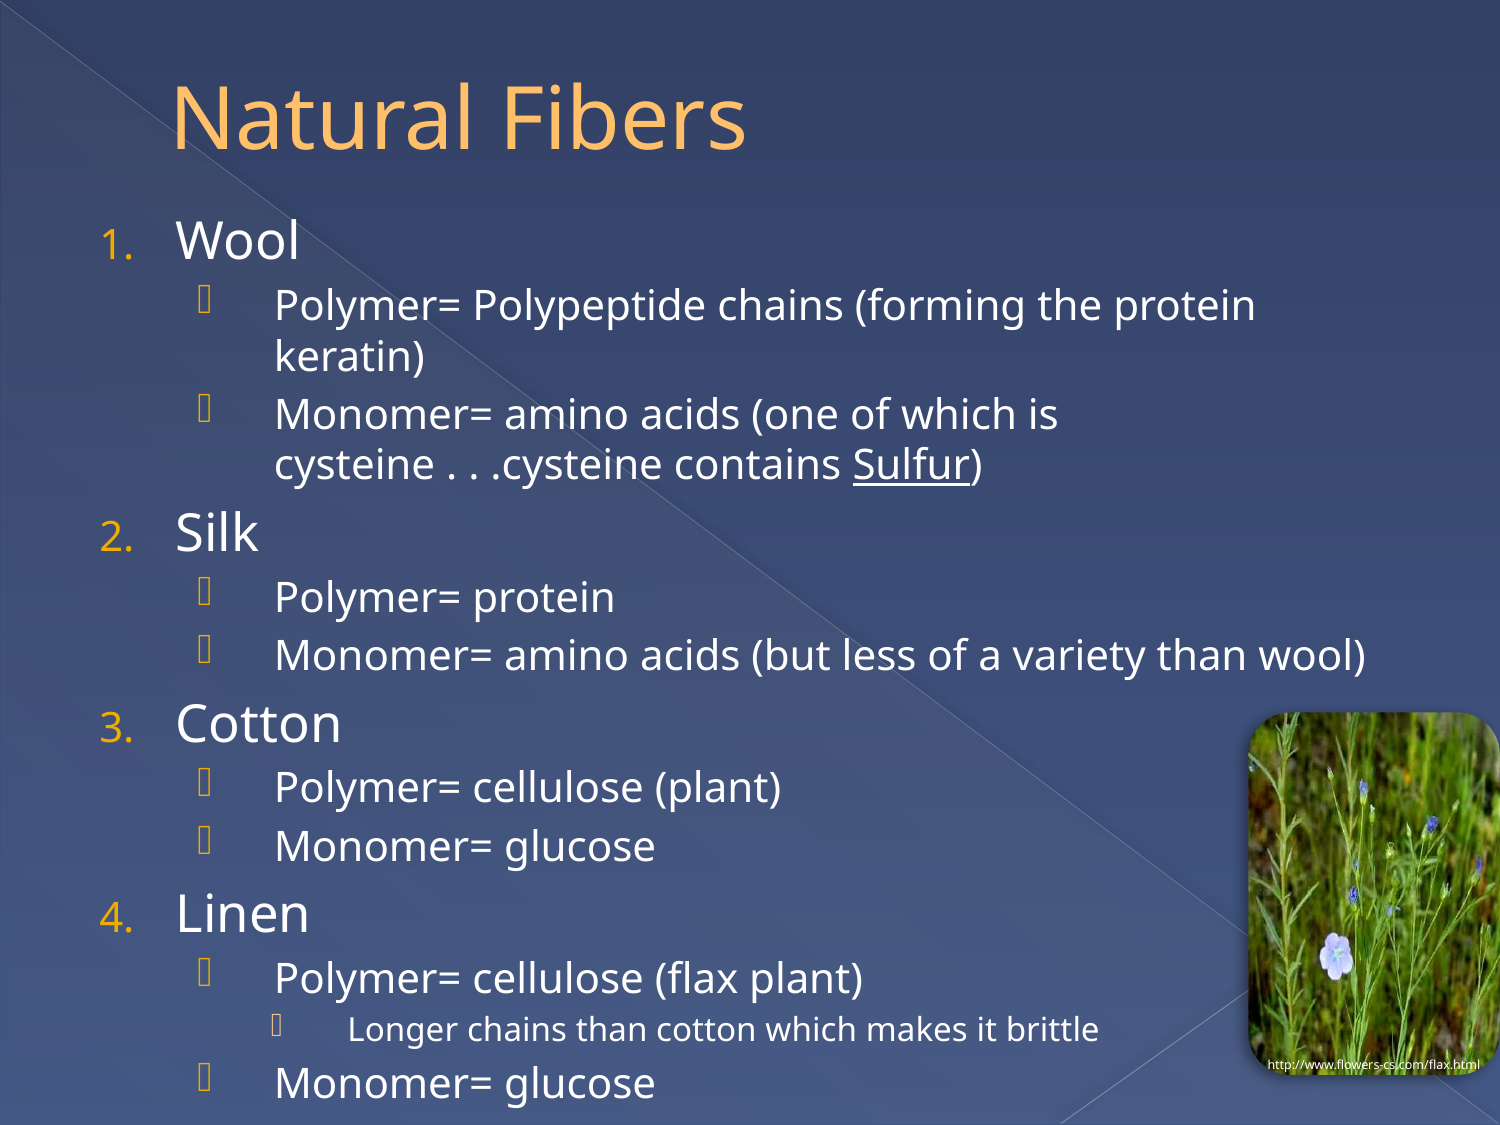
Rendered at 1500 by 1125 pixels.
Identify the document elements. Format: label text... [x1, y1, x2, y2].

title Natural Fibers [75, 0, 1425, 200]
list Wool Polymer= Polypeptide chains (forming the protein keratin) Monomer= amino acids (one of which is cysteine . . .cysteine contains Sulfur) Silk Polymer= protein Monomer= amino acids (but less of a variety than wool) Cotton Polymer= cellulose (plant) Monomer= glucose Linen Polymer= cellulose (flax plant) Longer chains than cotton which makes it brittle Monomer= glucose [75, 200, 1425, 1125]
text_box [1247, 712, 1500, 1081]
